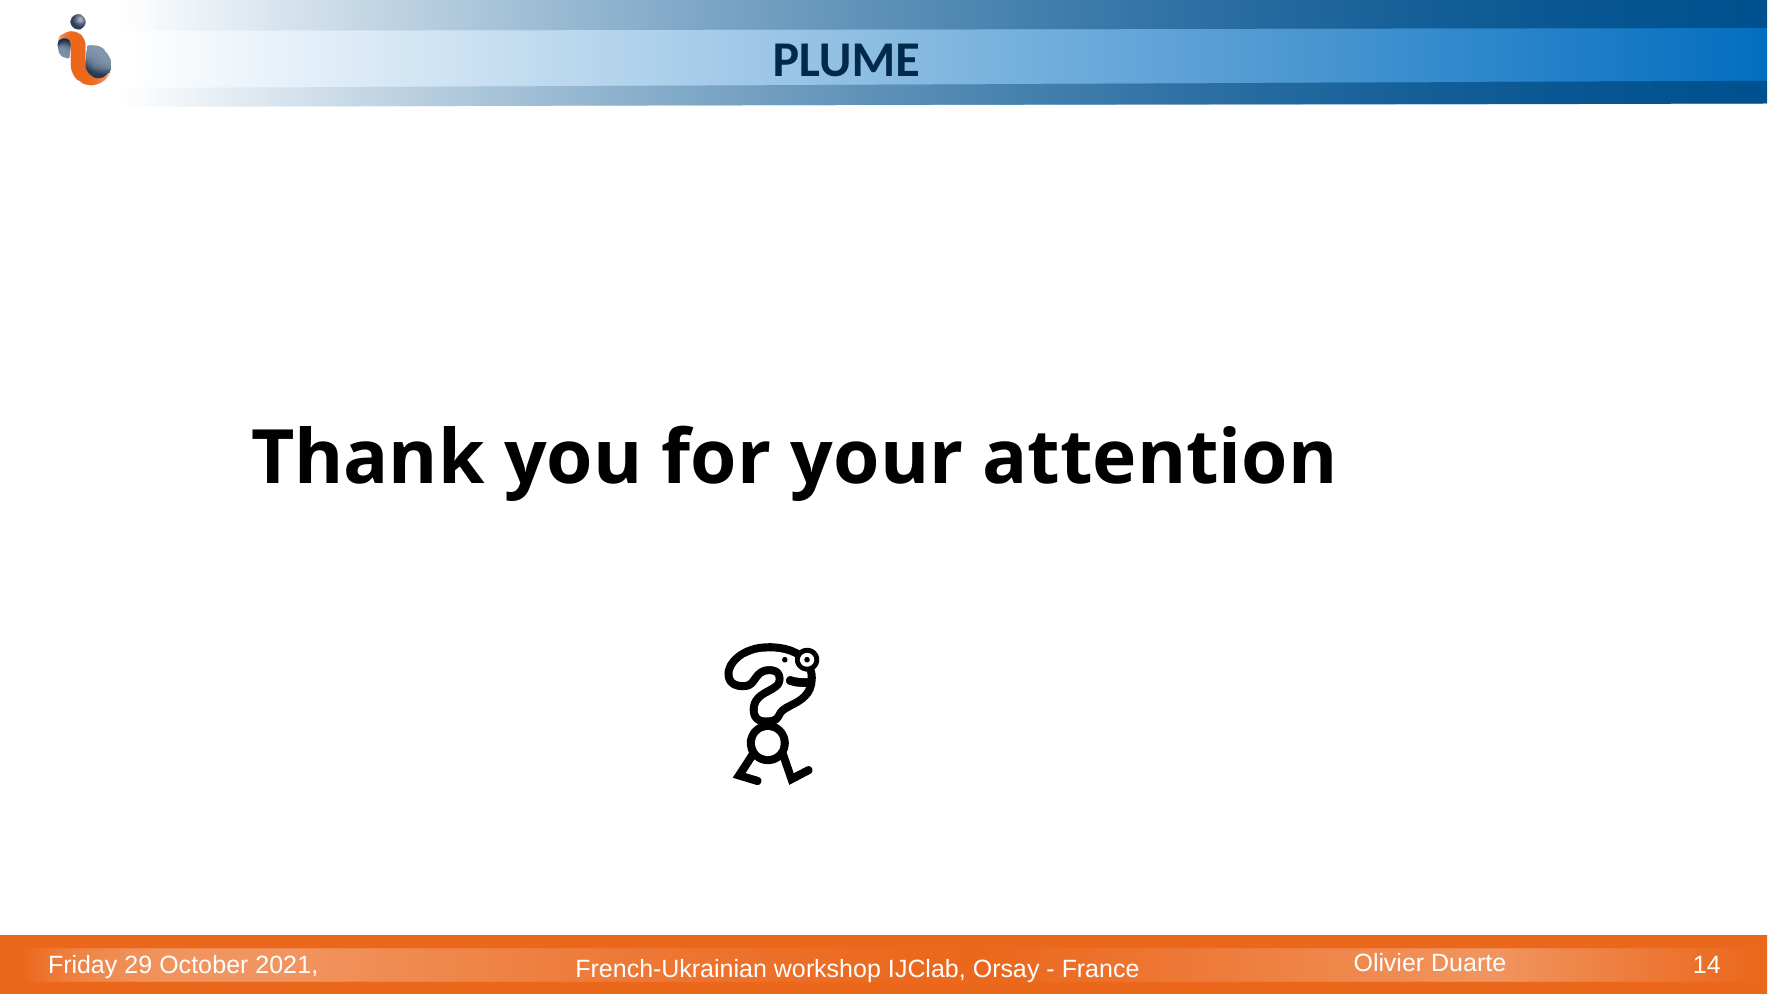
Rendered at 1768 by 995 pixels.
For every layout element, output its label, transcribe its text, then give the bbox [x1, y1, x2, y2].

footer French-Ukrainian workshop IJClab, Orsay - France [456, 941, 1260, 994]
picture [0, 0, 1768, 994]
title PLUME [757, 24, 959, 96]
text_box Olivier Duarte [1338, 935, 1538, 989]
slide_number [33, 937, 429, 991]
slide_number 14 [1338, 937, 1736, 991]
text_box Thank you for your attention [235, 401, 1368, 507]
